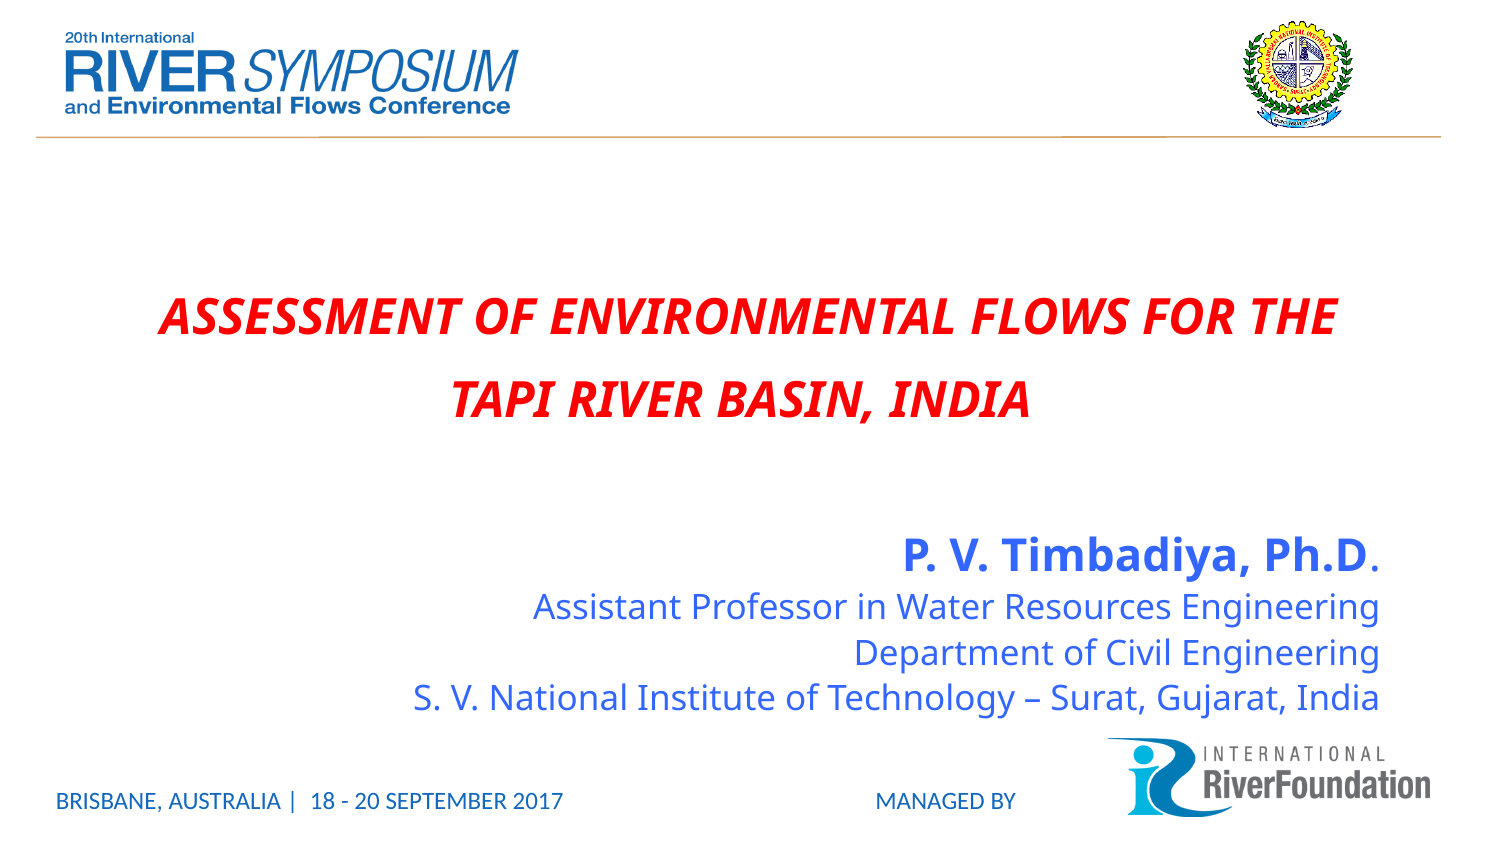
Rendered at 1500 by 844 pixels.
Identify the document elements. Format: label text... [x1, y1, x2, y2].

list P. V. Timbadiya, Ph.D. Assistant Professor in Water Resources Engineering Department of Civil Engineering S. V. National Institute of Technology – Surat, Gujarat, India [102, 524, 1397, 729]
picture [1242, 21, 1353, 128]
picture [39, 22, 542, 132]
picture [1165, 738, 1430, 817]
text_box BRISBANE, AUSTRALIA | 18 - 20 SEPTEMBER 2017 [40, 777, 713, 823]
title ASSESSMENT OF ENVIRONMENTAL FLOWS FOR THE TAPI RIVER BASIN, INDIA [102, 165, 1397, 524]
picture [1108, 738, 1176, 817]
text_box MANAGED BY [860, 777, 1072, 823]
